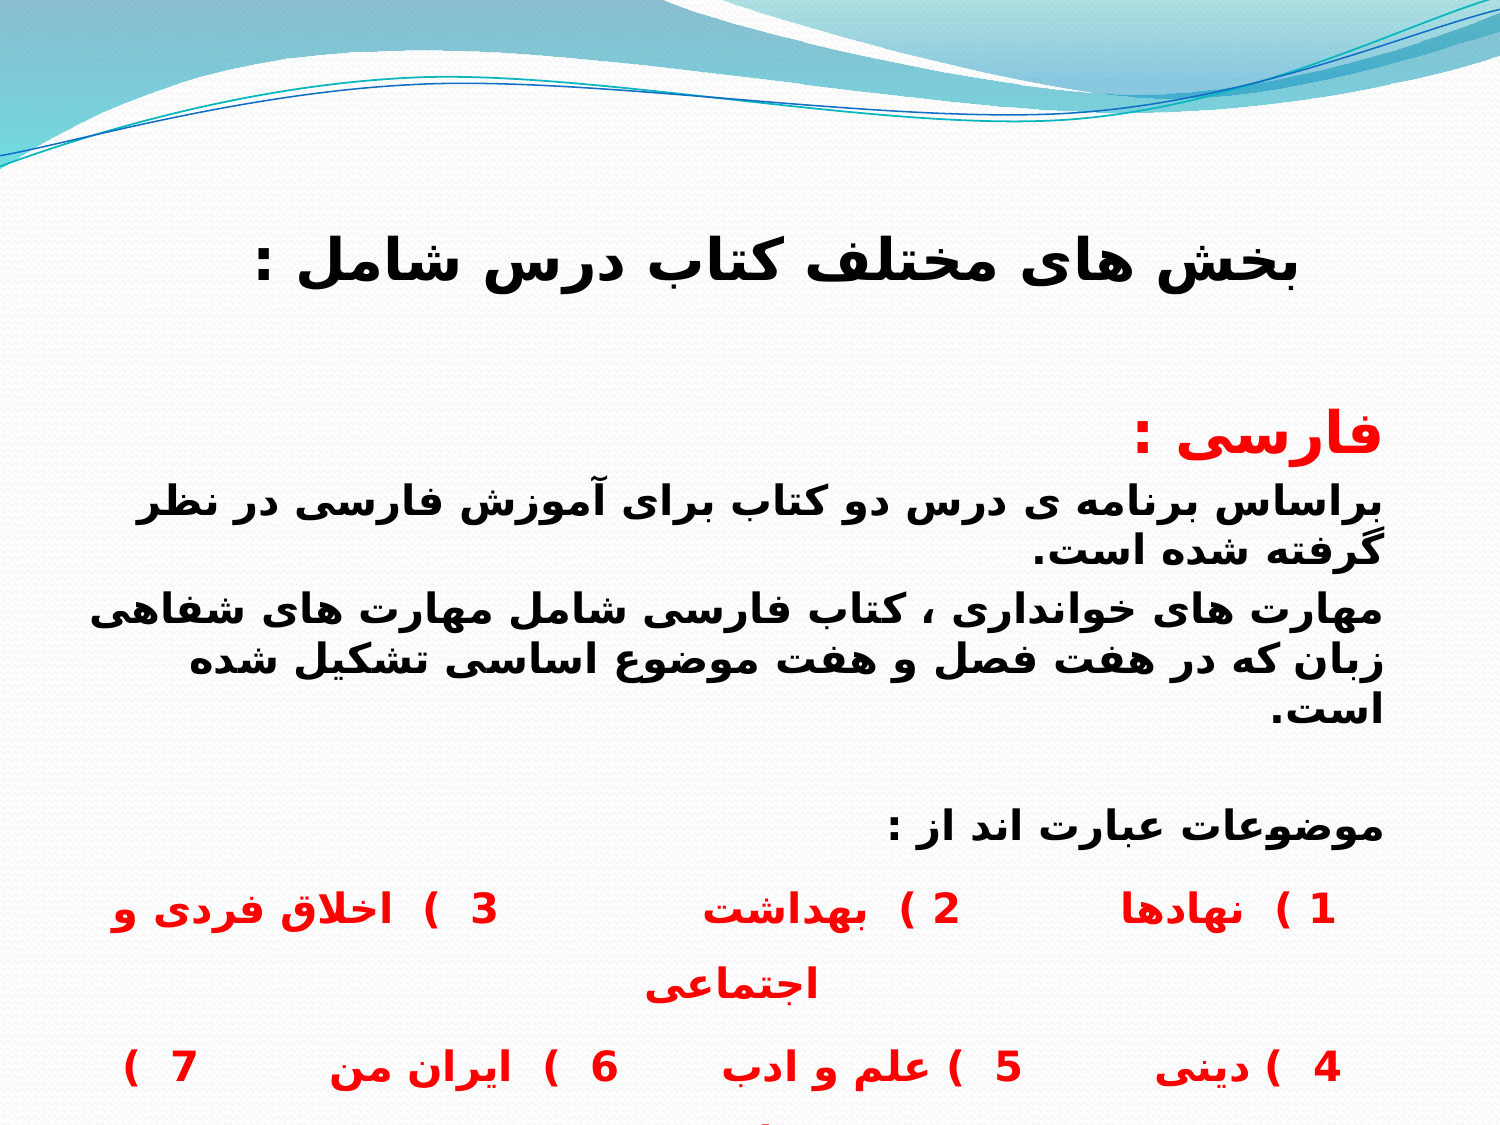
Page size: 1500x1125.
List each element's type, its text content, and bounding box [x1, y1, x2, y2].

text_box بخش های مختلف کتاب درس شامل : [237, 214, 1317, 300]
list فارسی : براساس برنامه ی درس دو کتاب برای آموزش فارسی در نظر گرفته شده است. مهارت های خوانداری ، کتاب فارسی شامل مهارت های شفاهی زبان که در هفت فصل و هفت موضوع اساسی تشکیل شده است. موضوعات عبارت اند از : 1 ) نهادها 2 ) بهداشت 3 ) اخلاق فردی و اجتماعی 4 ) دینی 5 ) علم و ادب 6 ) ایران من 7 ) طبیعت [50, 387, 1400, 1025]
